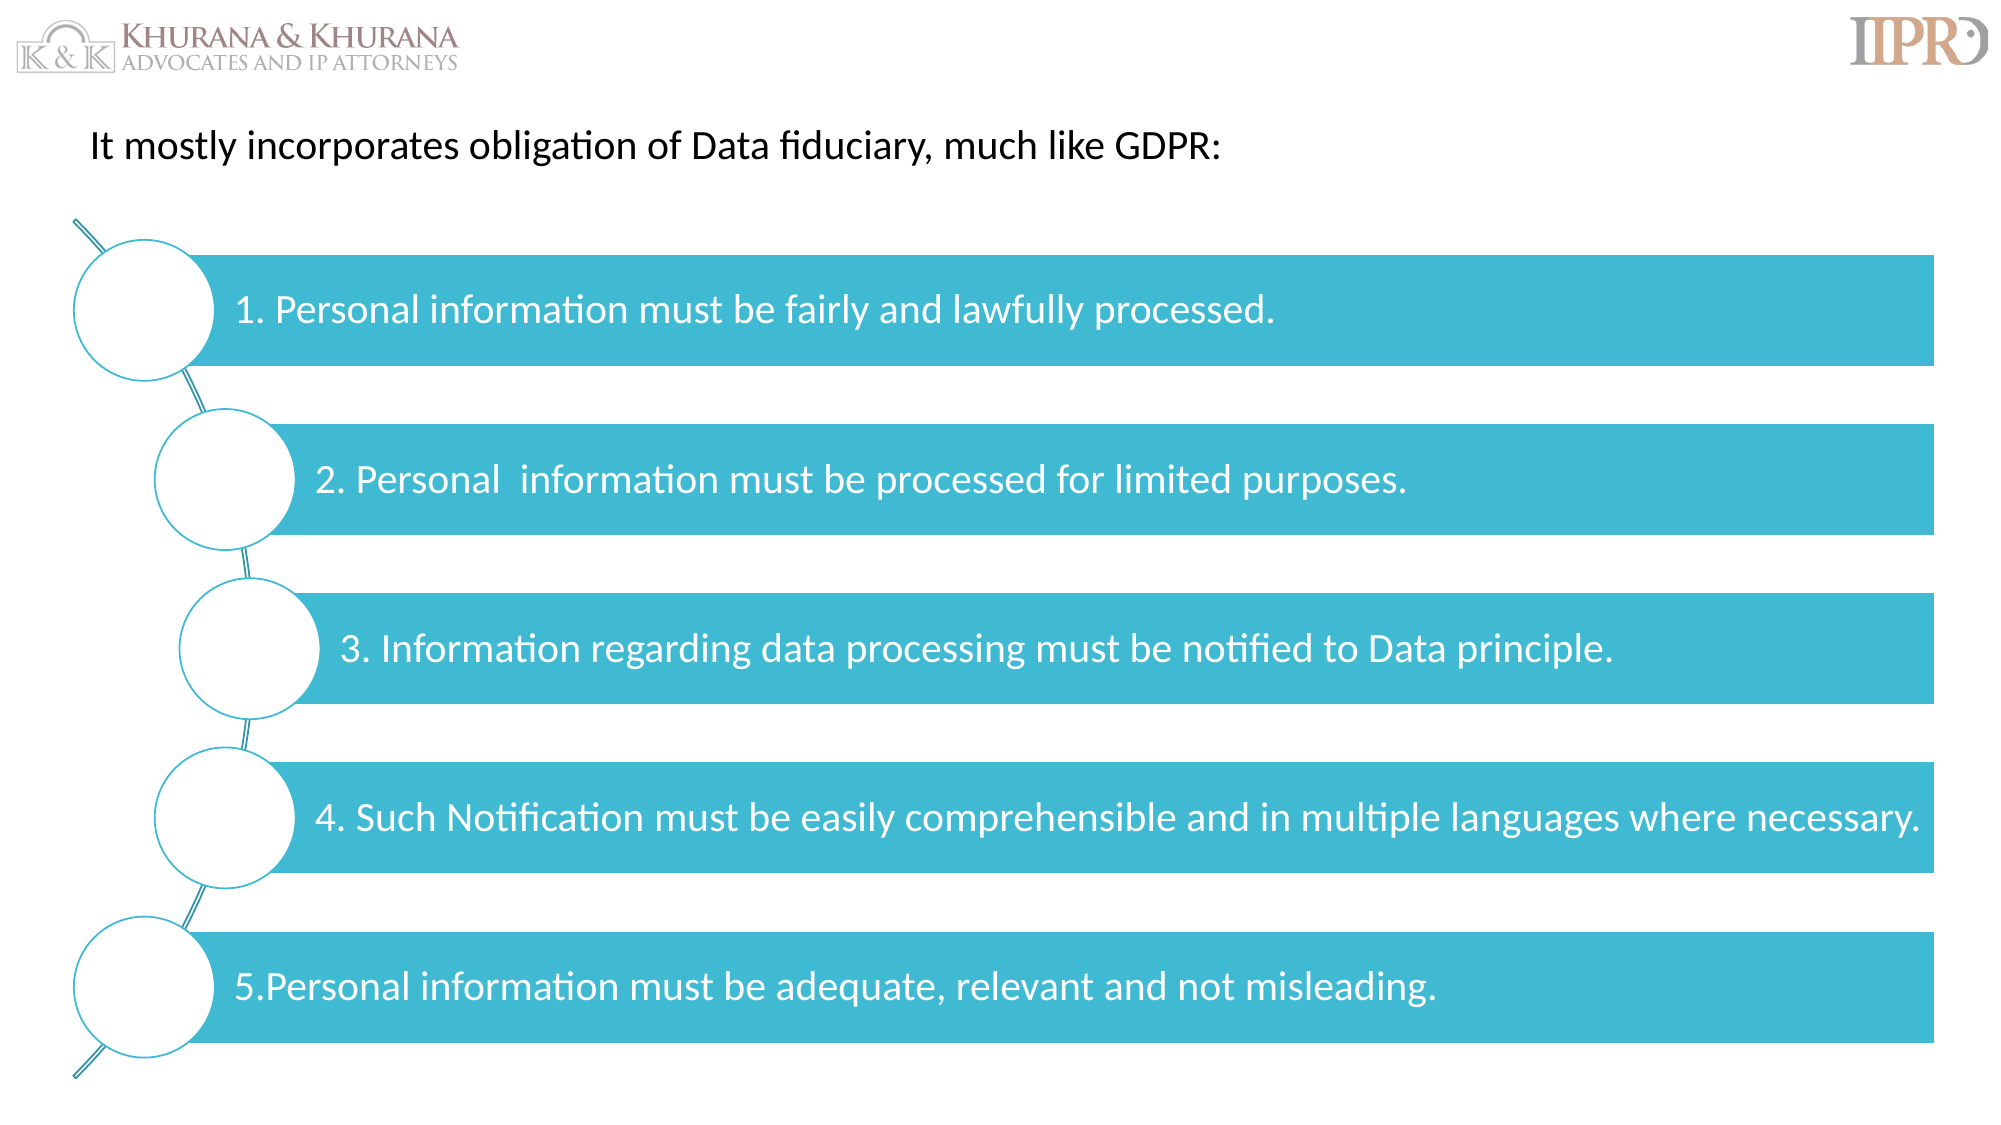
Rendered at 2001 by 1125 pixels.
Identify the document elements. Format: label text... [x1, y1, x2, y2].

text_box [59, 197, 1948, 1101]
text_box [1850, 17, 1989, 65]
picture [15, 16, 463, 77]
text_box It mostly incorporates obligation of Data fiduciary, much like GDPR: [75, 115, 1851, 181]
